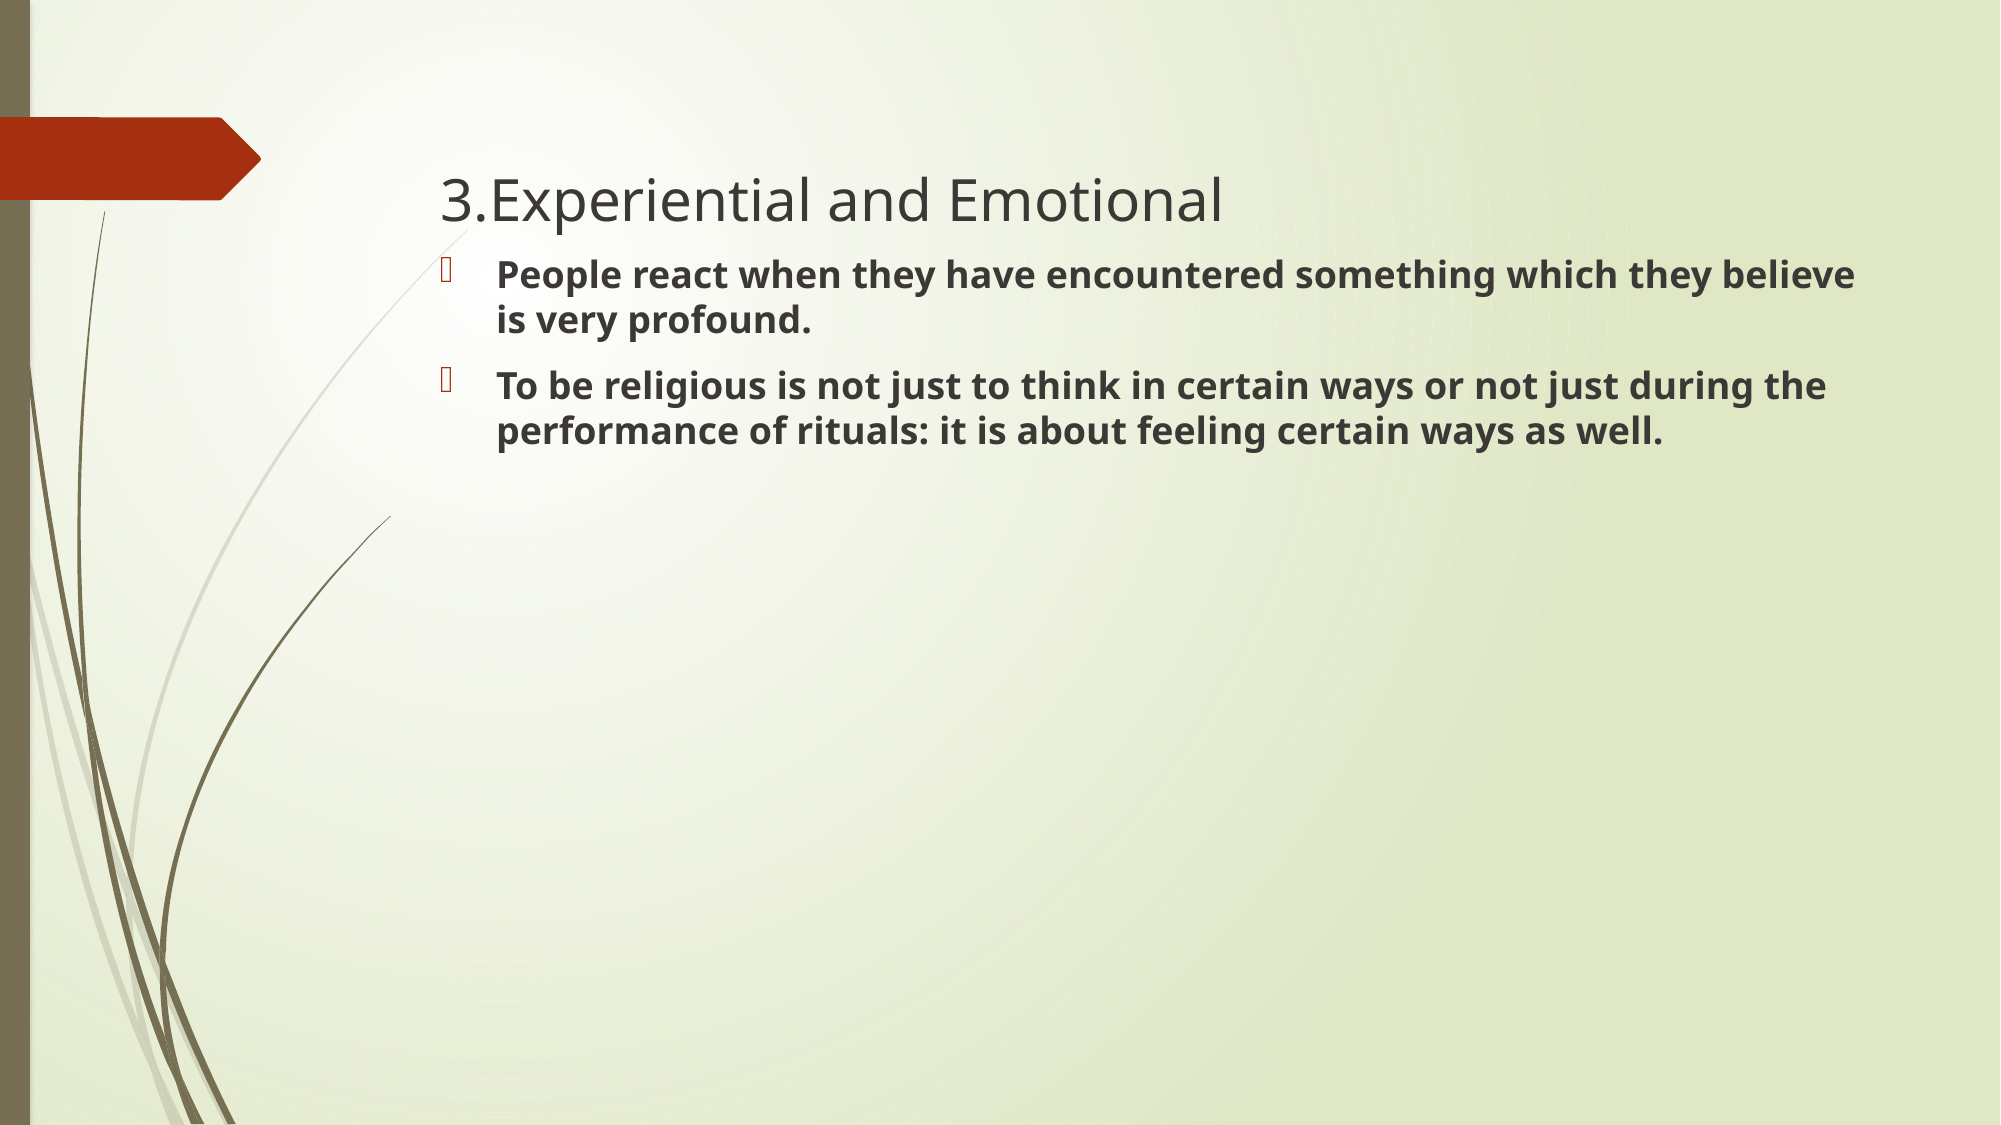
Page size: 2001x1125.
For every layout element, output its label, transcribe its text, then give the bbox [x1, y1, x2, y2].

title 3.Experiential and Emotional [425, 155, 1888, 243]
list People react when they have encountered something which they believe is very profound. To be religious is not just to think in certain ways or not just during the performance of rituals: it is about feeling certain ways as well. [424, 243, 1888, 970]
